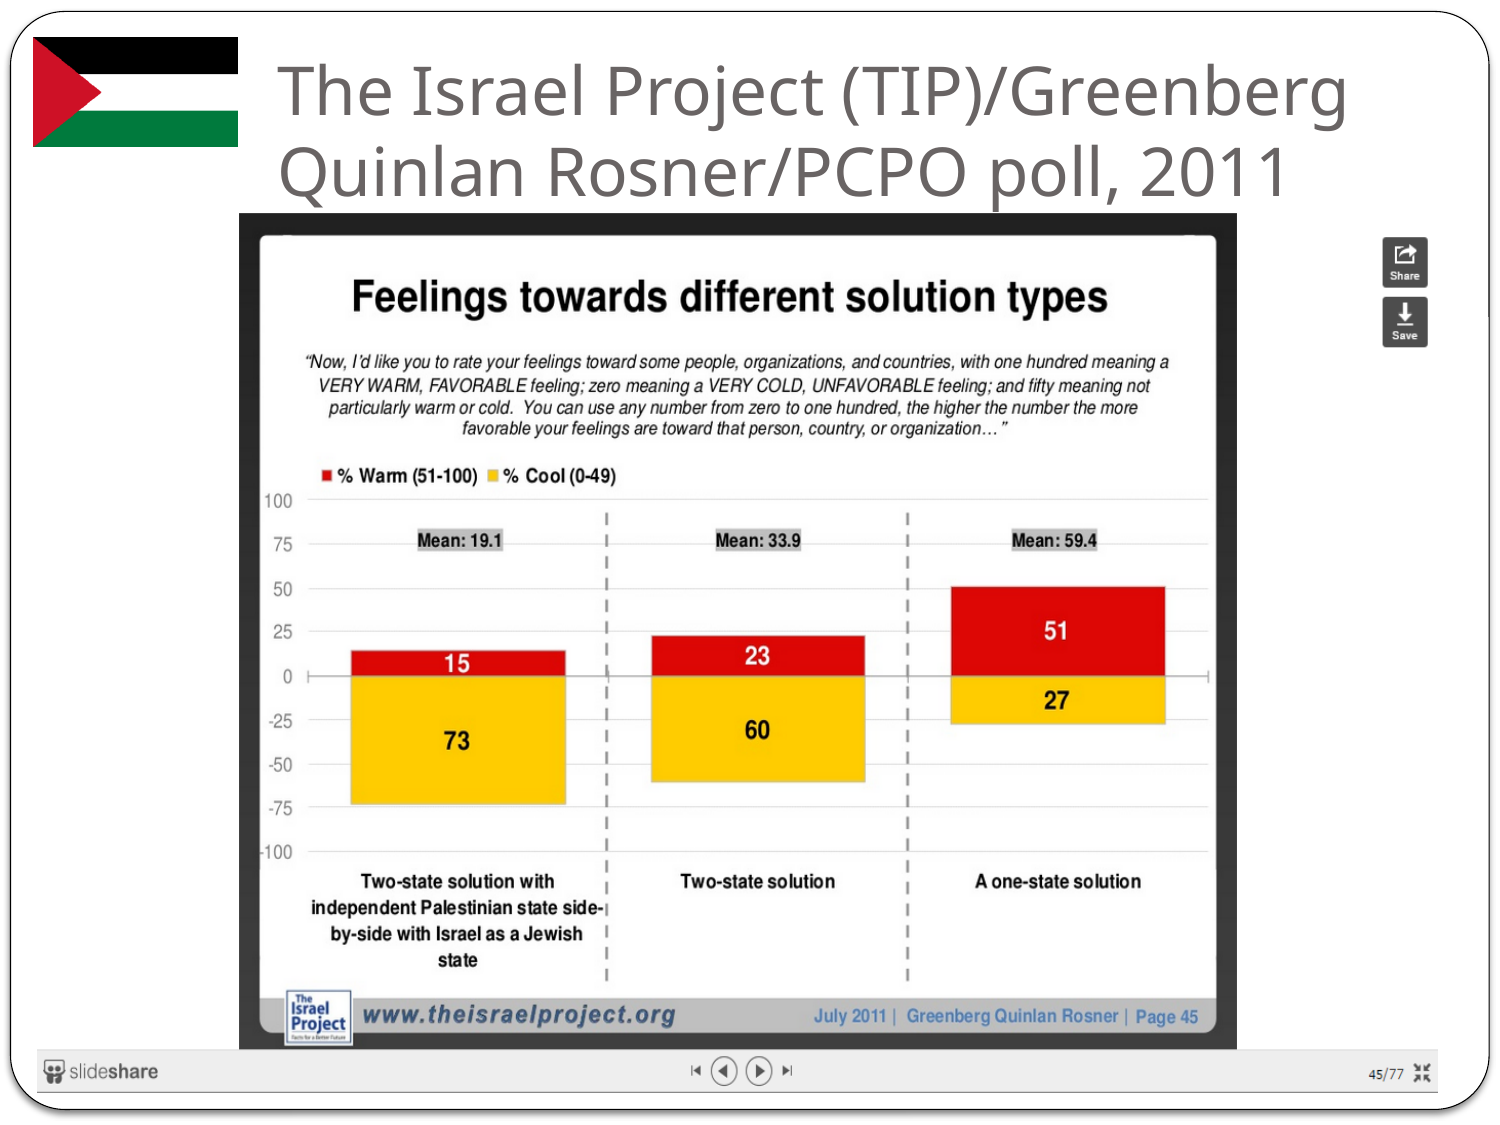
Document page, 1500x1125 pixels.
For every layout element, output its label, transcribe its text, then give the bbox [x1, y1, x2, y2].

title The Israel Project (TIP)/Greenberg Quinlan Rosner/PCPO poll, 2011 [262, 37, 1500, 225]
picture [33, 37, 238, 147]
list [37, 212, 1438, 1093]
